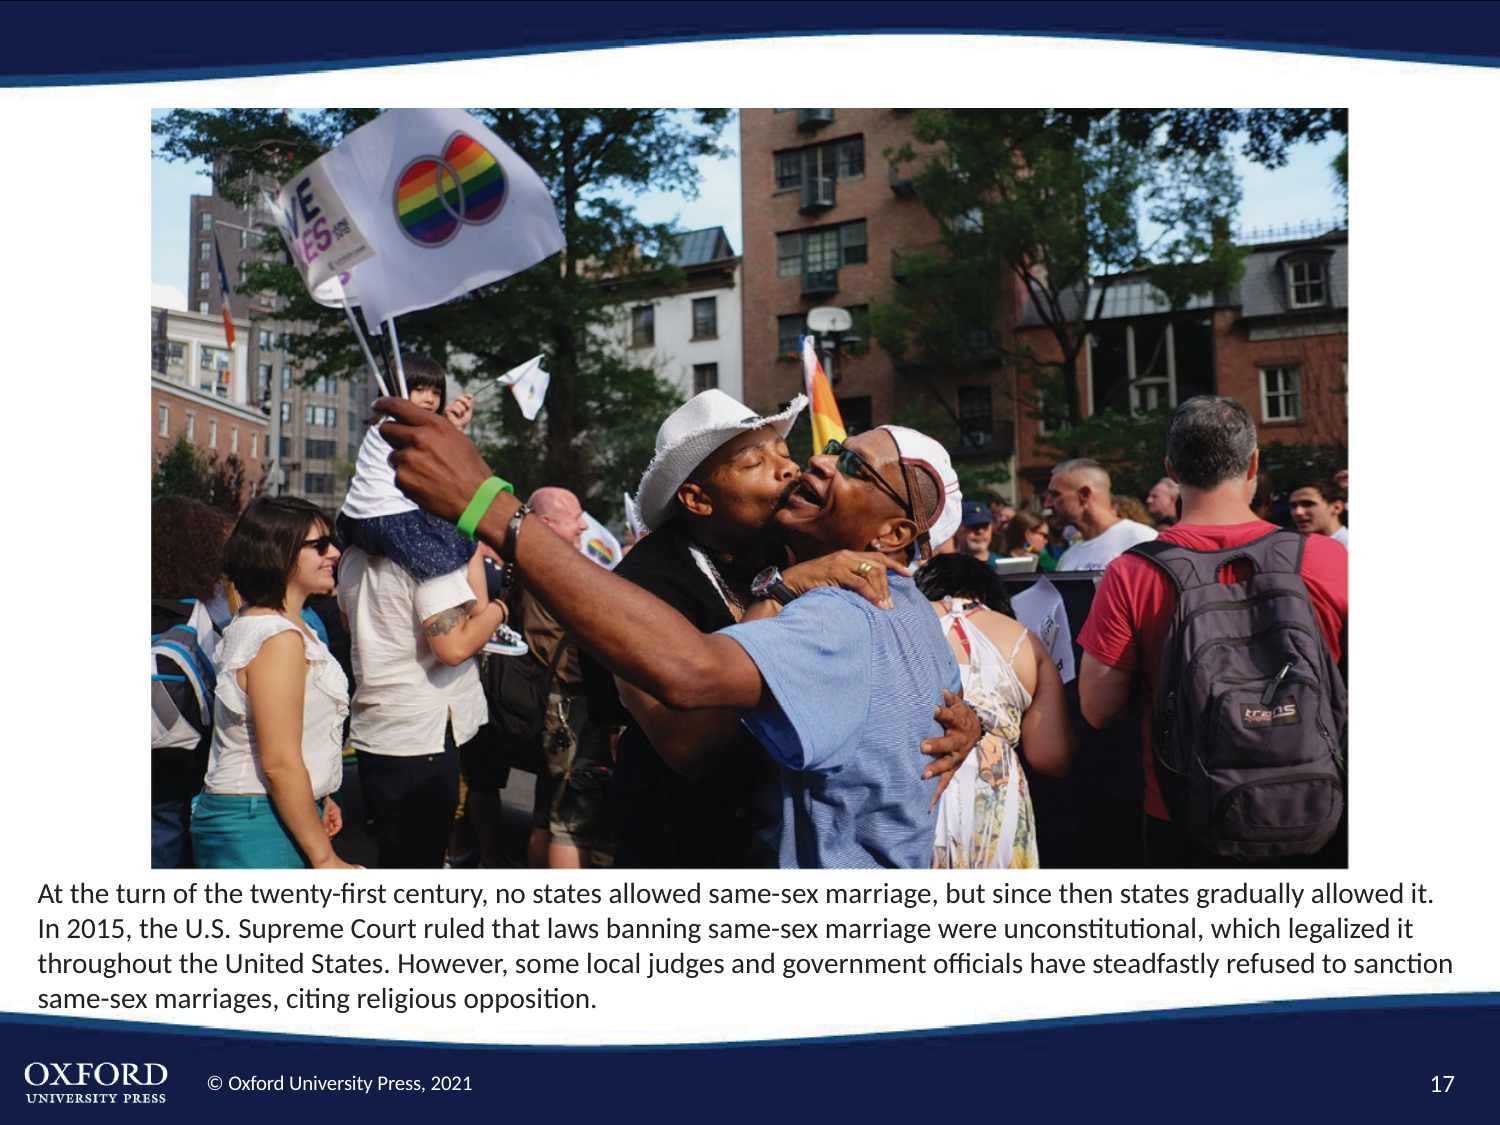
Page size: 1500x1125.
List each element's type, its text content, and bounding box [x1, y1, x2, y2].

slide_number 17 [1423, 1071, 1469, 1125]
footer © Oxford University Press, 2021 [204, 1072, 479, 1125]
picture [0, 0, 1500, 1125]
title At the turn of the twenty-first century, no states allowed same-sex marriage, but since then states gradually allowed it. In 2015, the U.S. Supreme Court ruled that laws banning same-sex marriage were unconstitutional, which legalized it throughout the United States. However, some local judges and government officials have steadfastly refused to sanction same-sex marriages, citing religious opposition. [37, 874, 1463, 1017]
